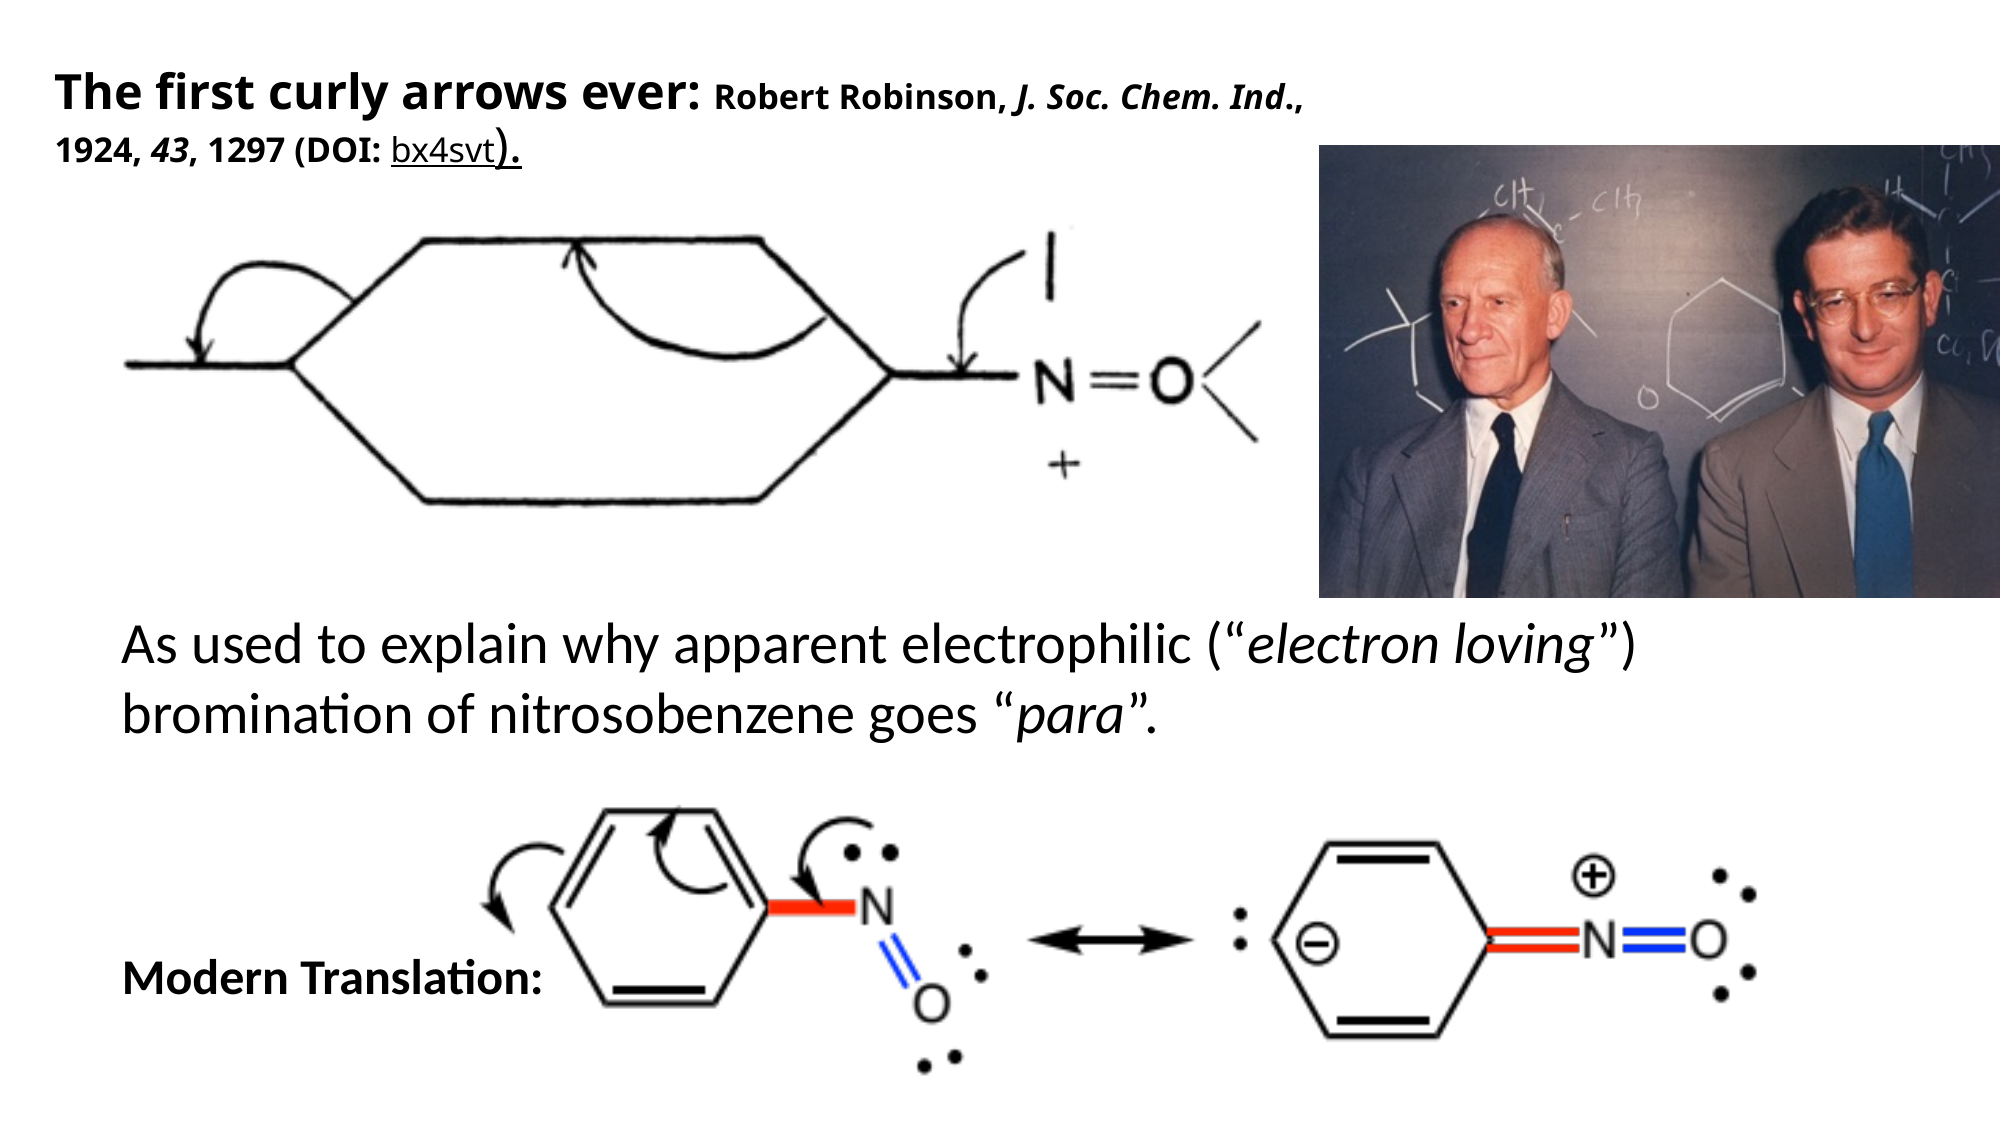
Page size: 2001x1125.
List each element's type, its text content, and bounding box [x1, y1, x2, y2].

text_box Modern Translation: [107, 936, 472, 1012]
title The first curly arrows ever: Robert Robinson, J. Soc. Chem. Ind., 1924, 43, 1297 (DOI: bx4svt). [39, 59, 2000, 181]
text_box As used to explain why apparent electrophilic (“electron loving”) bromination of nitrosobenzene goes “para”. [107, 597, 1883, 753]
picture [1319, 145, 2000, 598]
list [39, 204, 1319, 527]
picture [472, 795, 1766, 1079]
